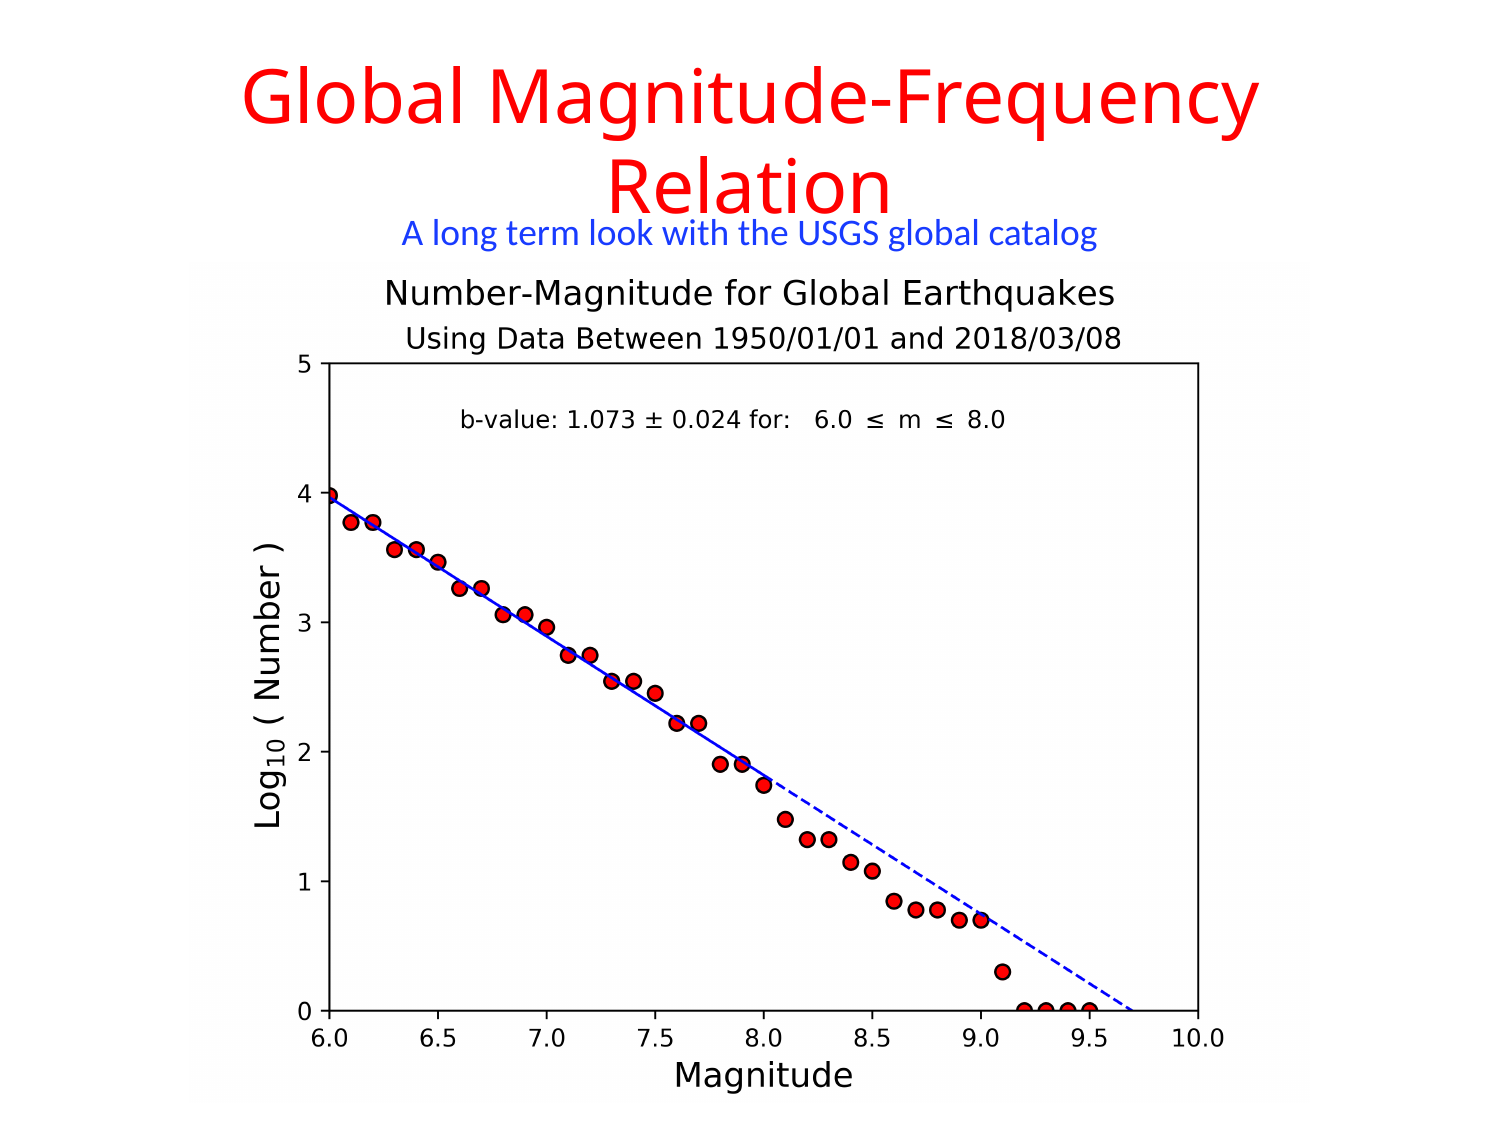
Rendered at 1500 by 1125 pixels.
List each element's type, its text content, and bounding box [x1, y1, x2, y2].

picture [189, 262, 1311, 1103]
text_box A long term look with the USGS global catalog [189, 200, 1310, 261]
title Global Magnitude-Frequency Relation [75, 45, 1425, 233]
